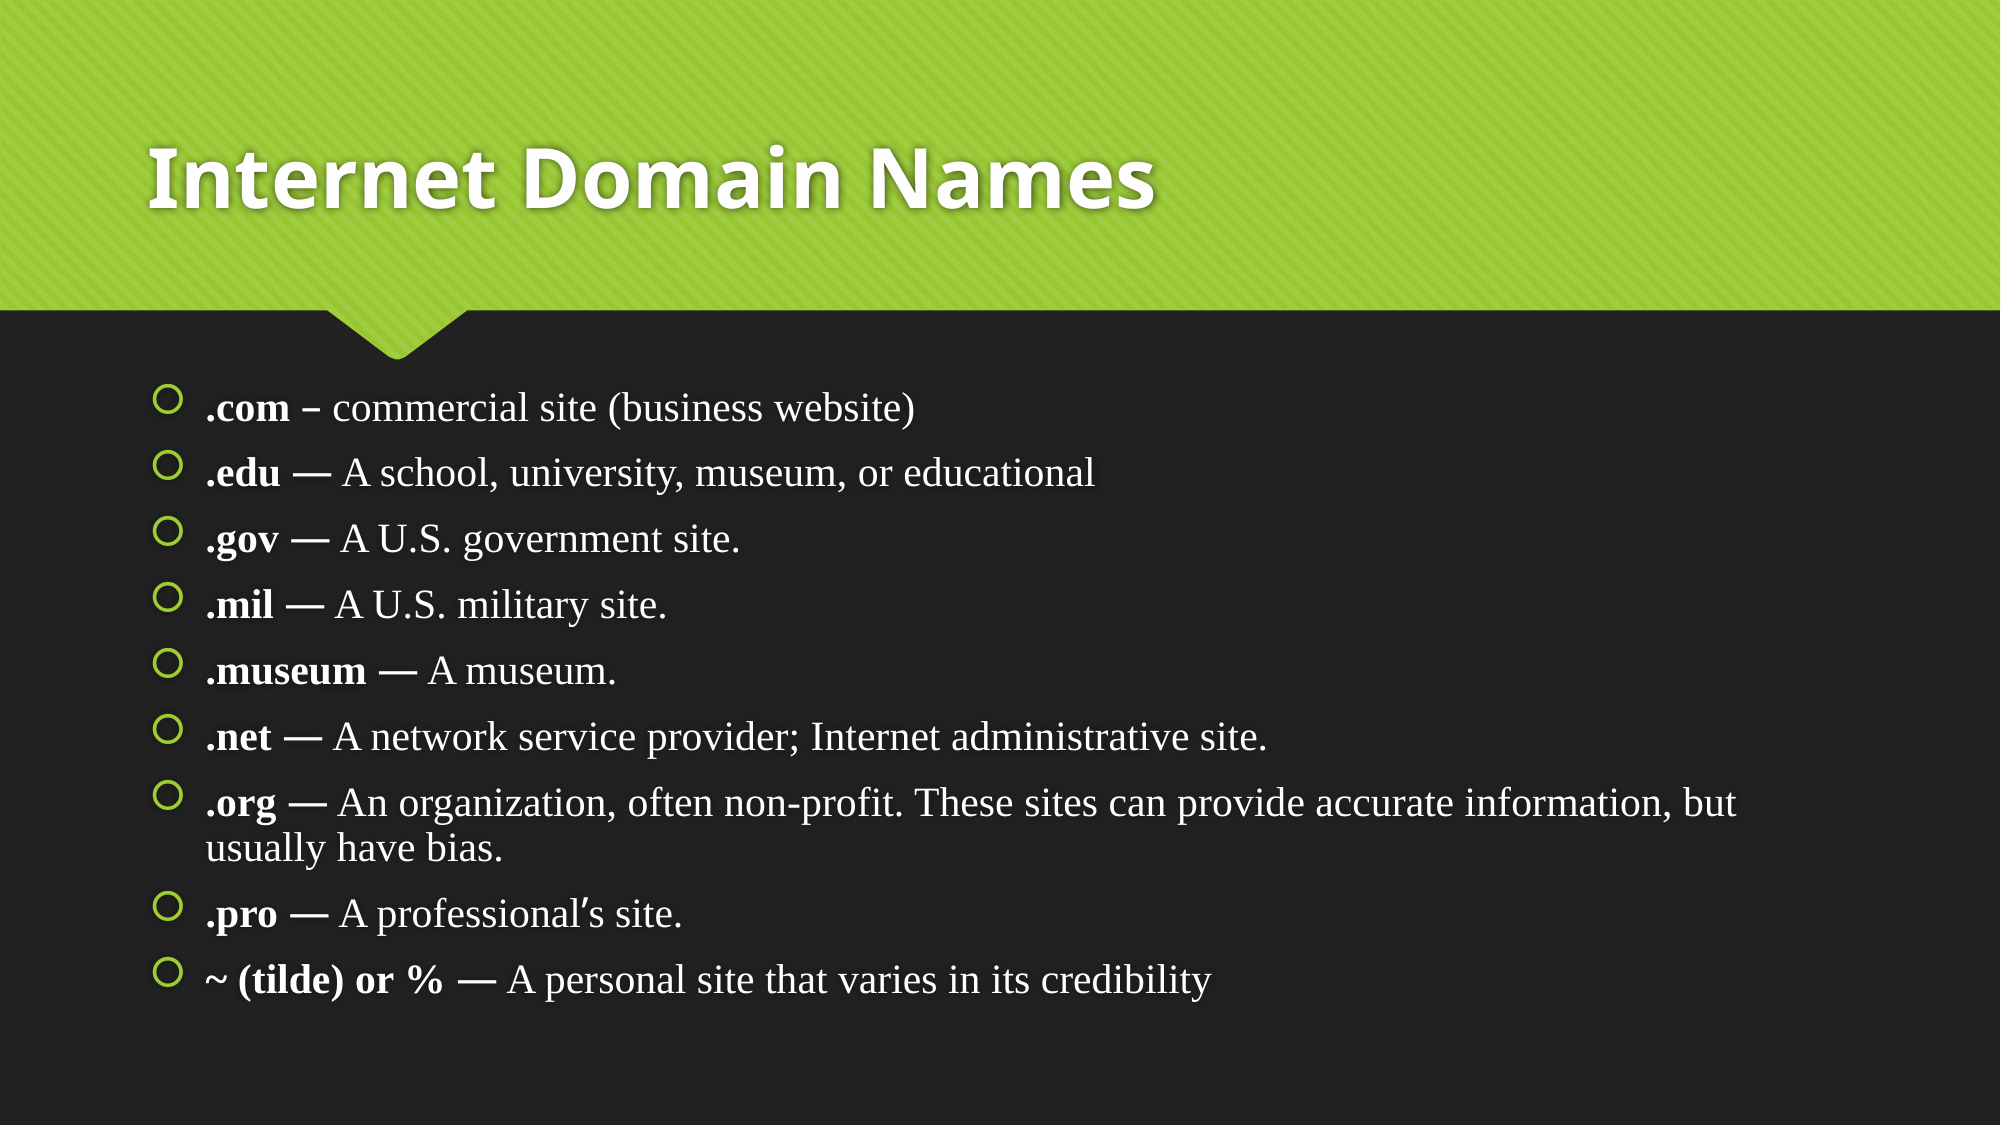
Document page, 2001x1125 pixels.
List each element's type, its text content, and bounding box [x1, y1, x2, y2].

title Internet Domain Names [132, 73, 1868, 233]
list .com – commercial site (business website) .edu — A school, university, museum, or educational .gov — A U.S. government site. .mil — A U.S. military site. .museum — A museum. .net — A network service provider; Internet administrative site. .org — An organization, often non-profit. These sites can provide accurate information, but usually have bias. .pro — A professional’s site. ~ (tilde) or % — A personal site that varies in its credibility [134, 364, 1866, 1023]
